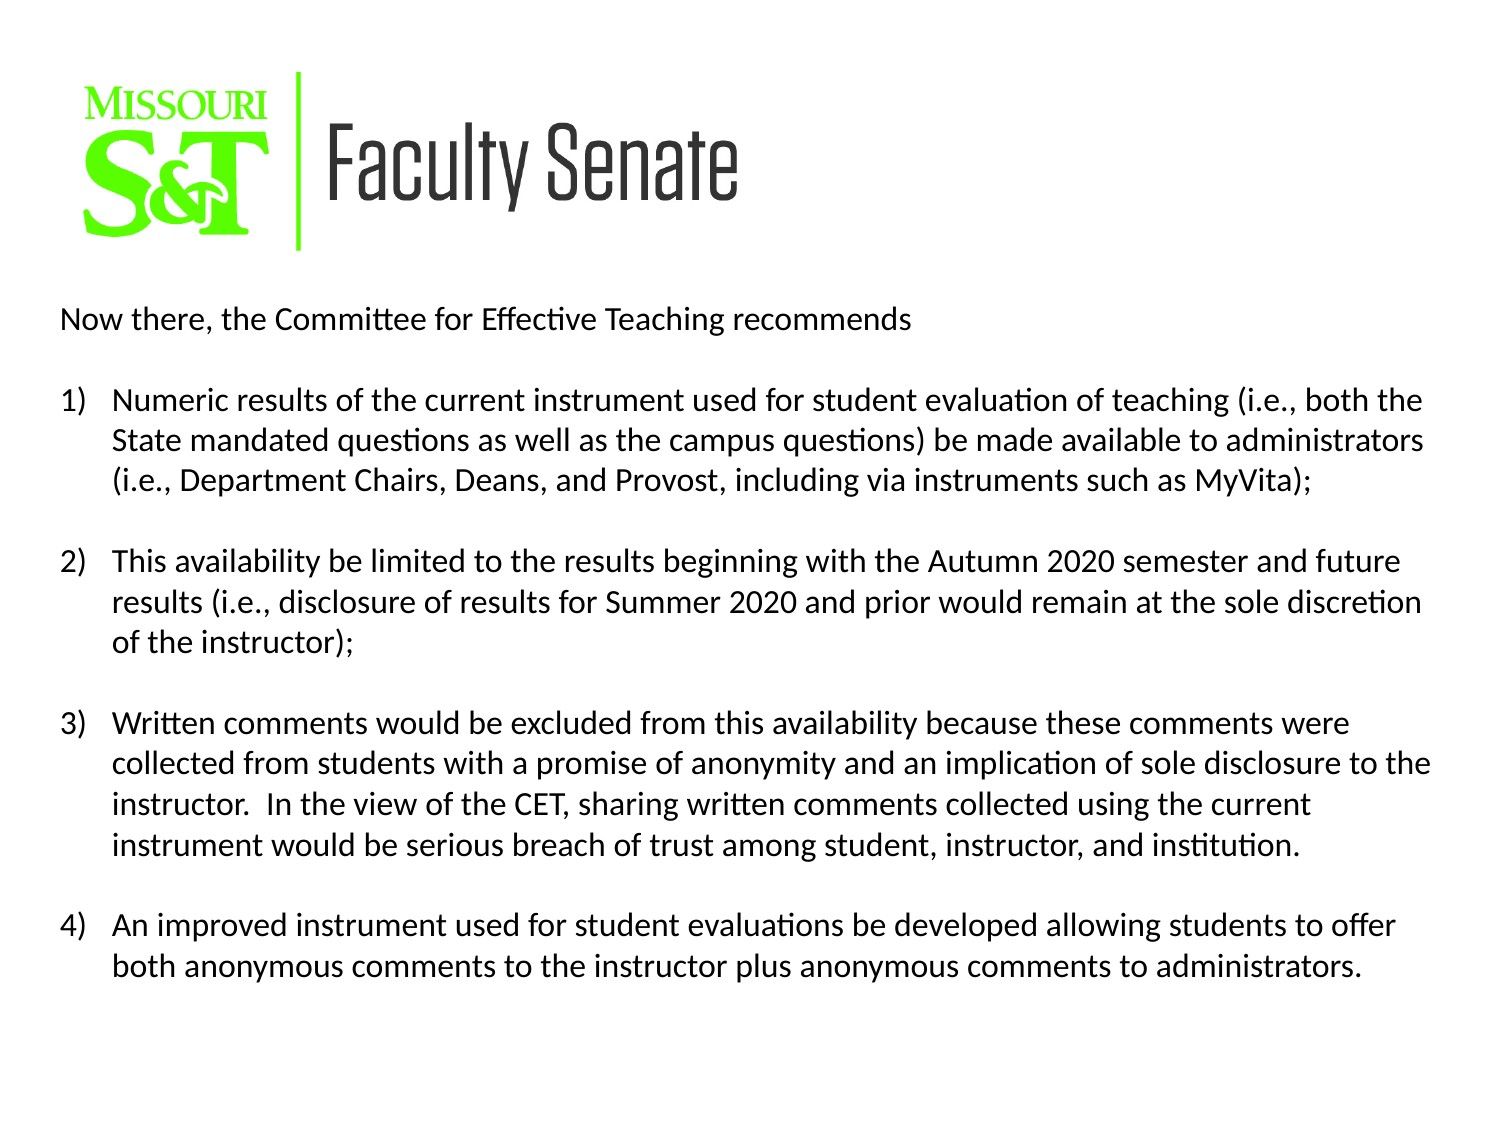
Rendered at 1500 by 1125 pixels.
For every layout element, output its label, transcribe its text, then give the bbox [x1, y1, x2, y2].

list Now there, the Committee for Effective Teaching recommends Numeric results of the current instrument used for student evaluation of teaching (i.e., both the State mandated questions as well as the campus questions) be made available to administrators (i.e., Department Chairs, Deans, and Provost, including via instruments such as MyVita); This availability be limited to the results beginning with the Autumn 2020 semester and future results (i.e., disclosure of results for Summer 2020 and prior would remain at the sole discretion of the instructor); Written comments would be excluded from this availability because these comments were collected from students with a promise of anonymity and an implication of sole disclosure to the instructor. In the view of the CET, sharing written comments collected using the current instrument would be serious breach of trust among student, instructor, and institution. An improved instrument used for student evaluations be developed allowing students to offer both anonymous comments to the instructor plus anonymous comments to administrators. [45, 289, 1465, 1045]
picture [83, 72, 737, 251]
